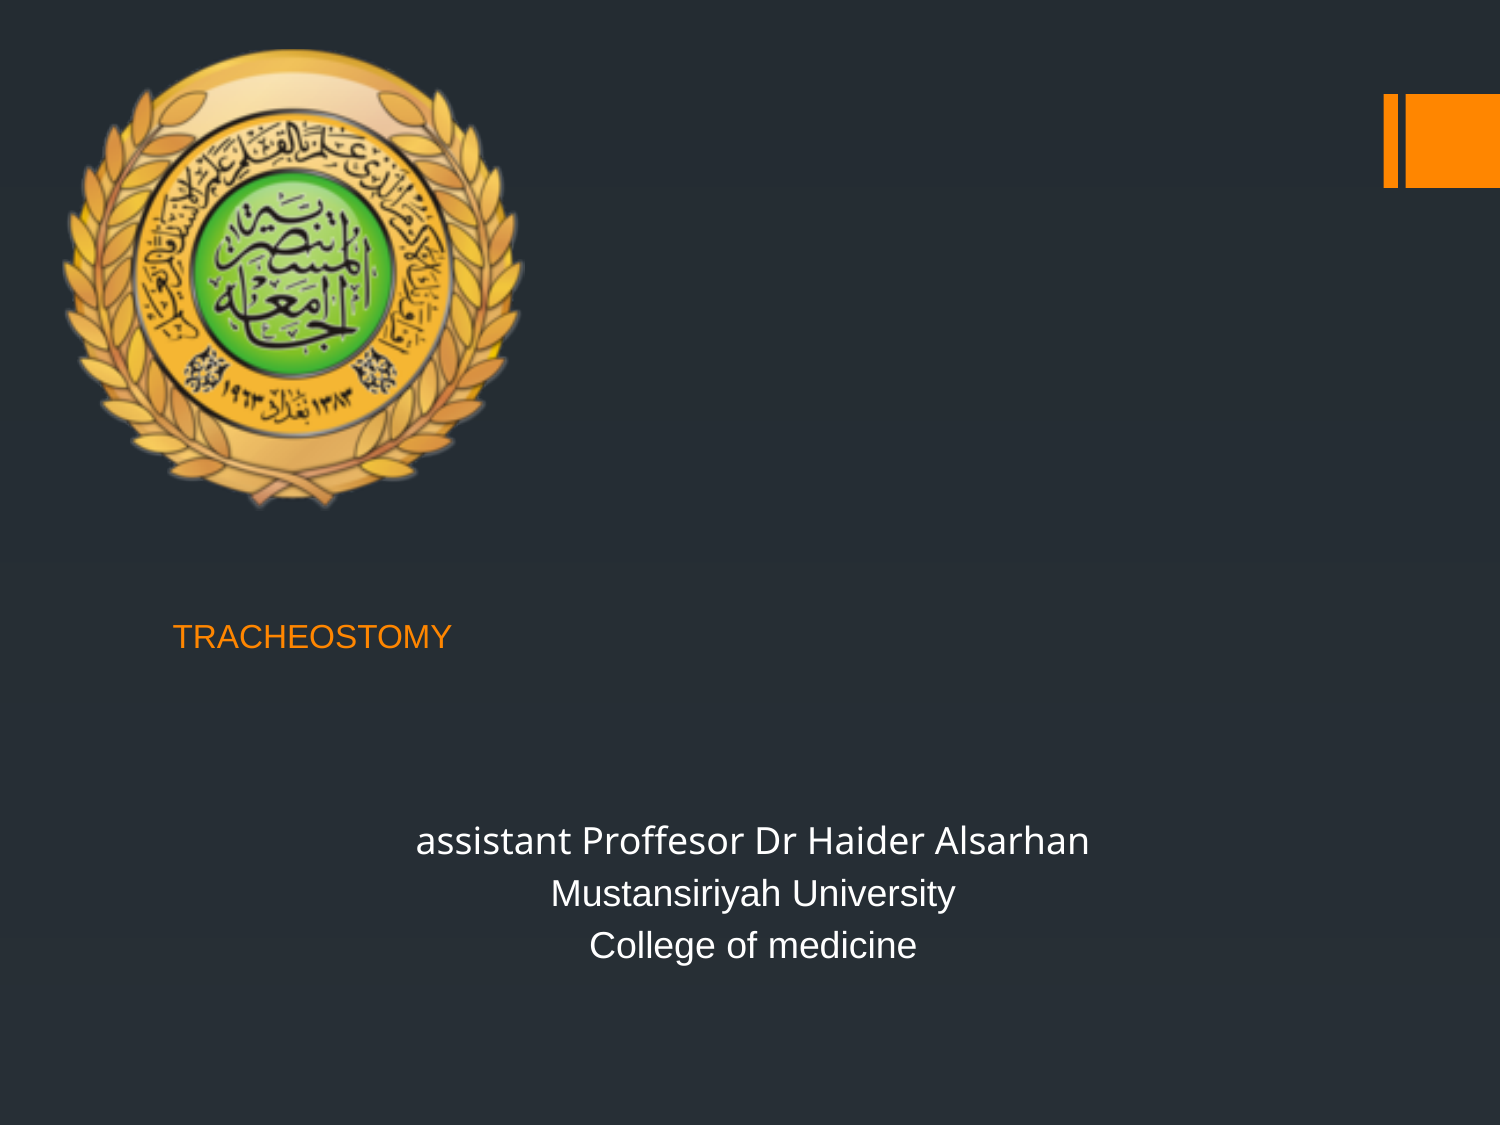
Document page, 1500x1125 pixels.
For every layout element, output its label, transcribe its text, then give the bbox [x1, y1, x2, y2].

picture [61, 49, 526, 511]
list assistant Proffesor Dr Haider Alsarhan Mustansiriyah University College of medicine [75, 650, 1425, 975]
title TRACHEOSTOMY [37, 525, 1388, 663]
